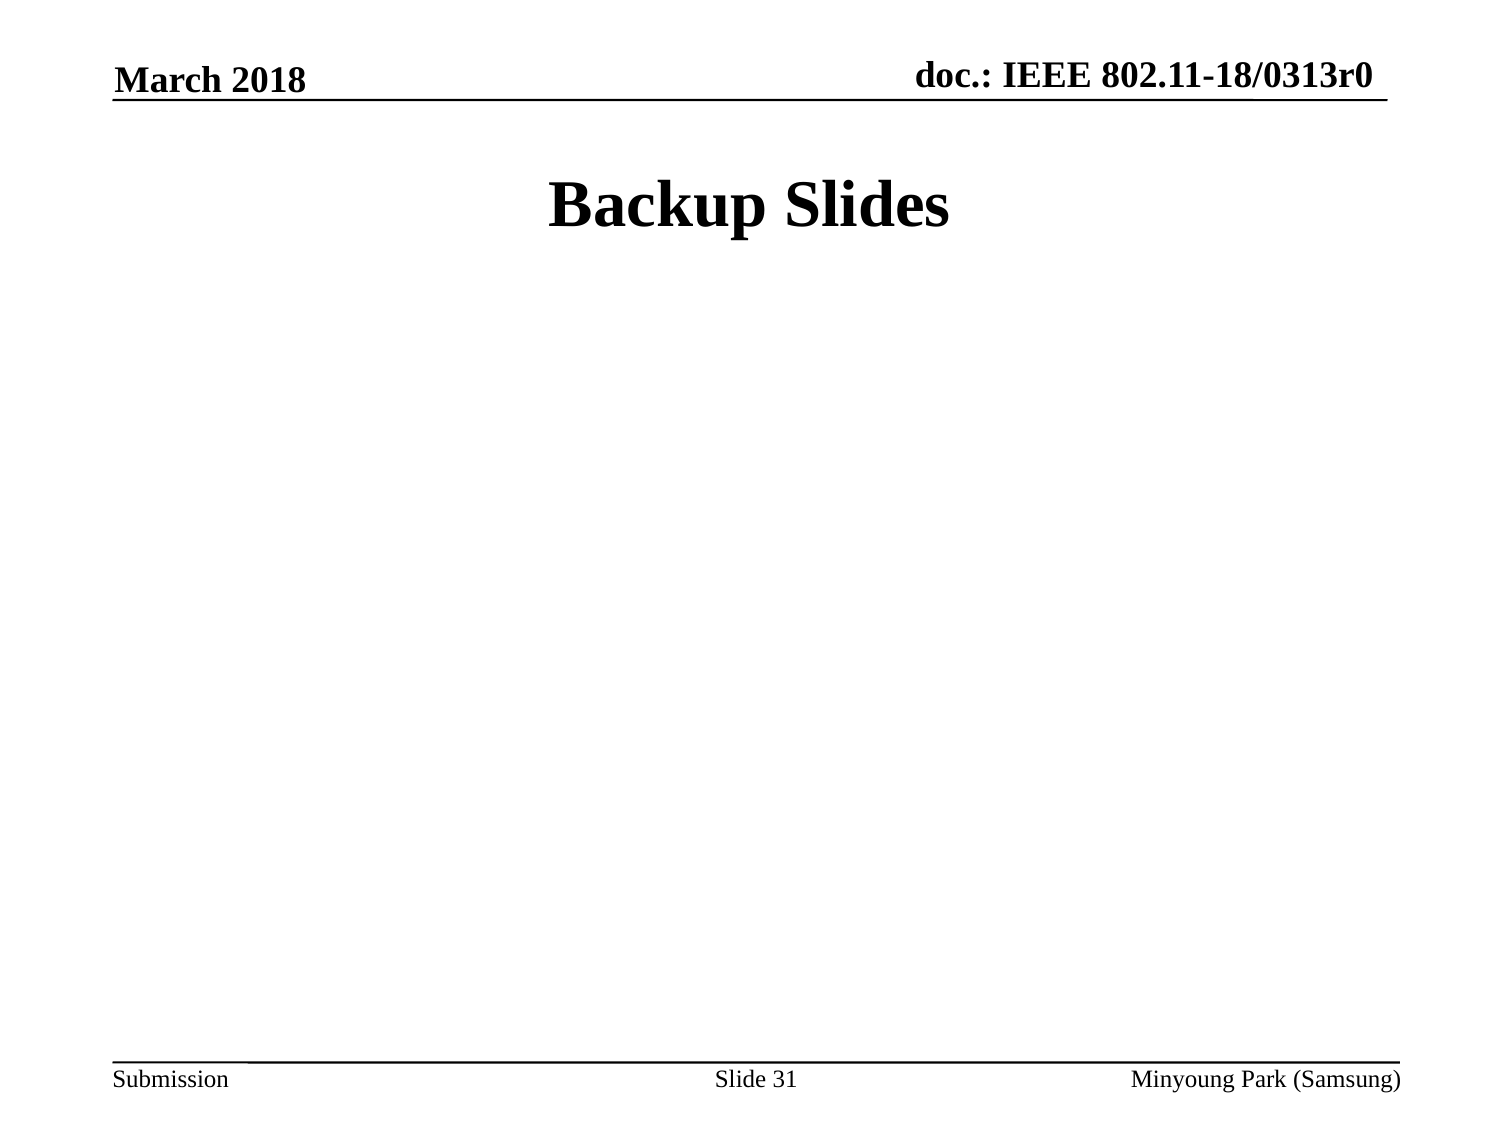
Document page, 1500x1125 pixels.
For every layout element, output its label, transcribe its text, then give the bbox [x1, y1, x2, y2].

footer Minyoung Park (Samsung) [949, 1061, 1402, 1093]
title Backup Slides [112, 112, 1388, 288]
slide_number Slide 31 [712, 1061, 800, 1093]
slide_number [114, 54, 335, 101]
